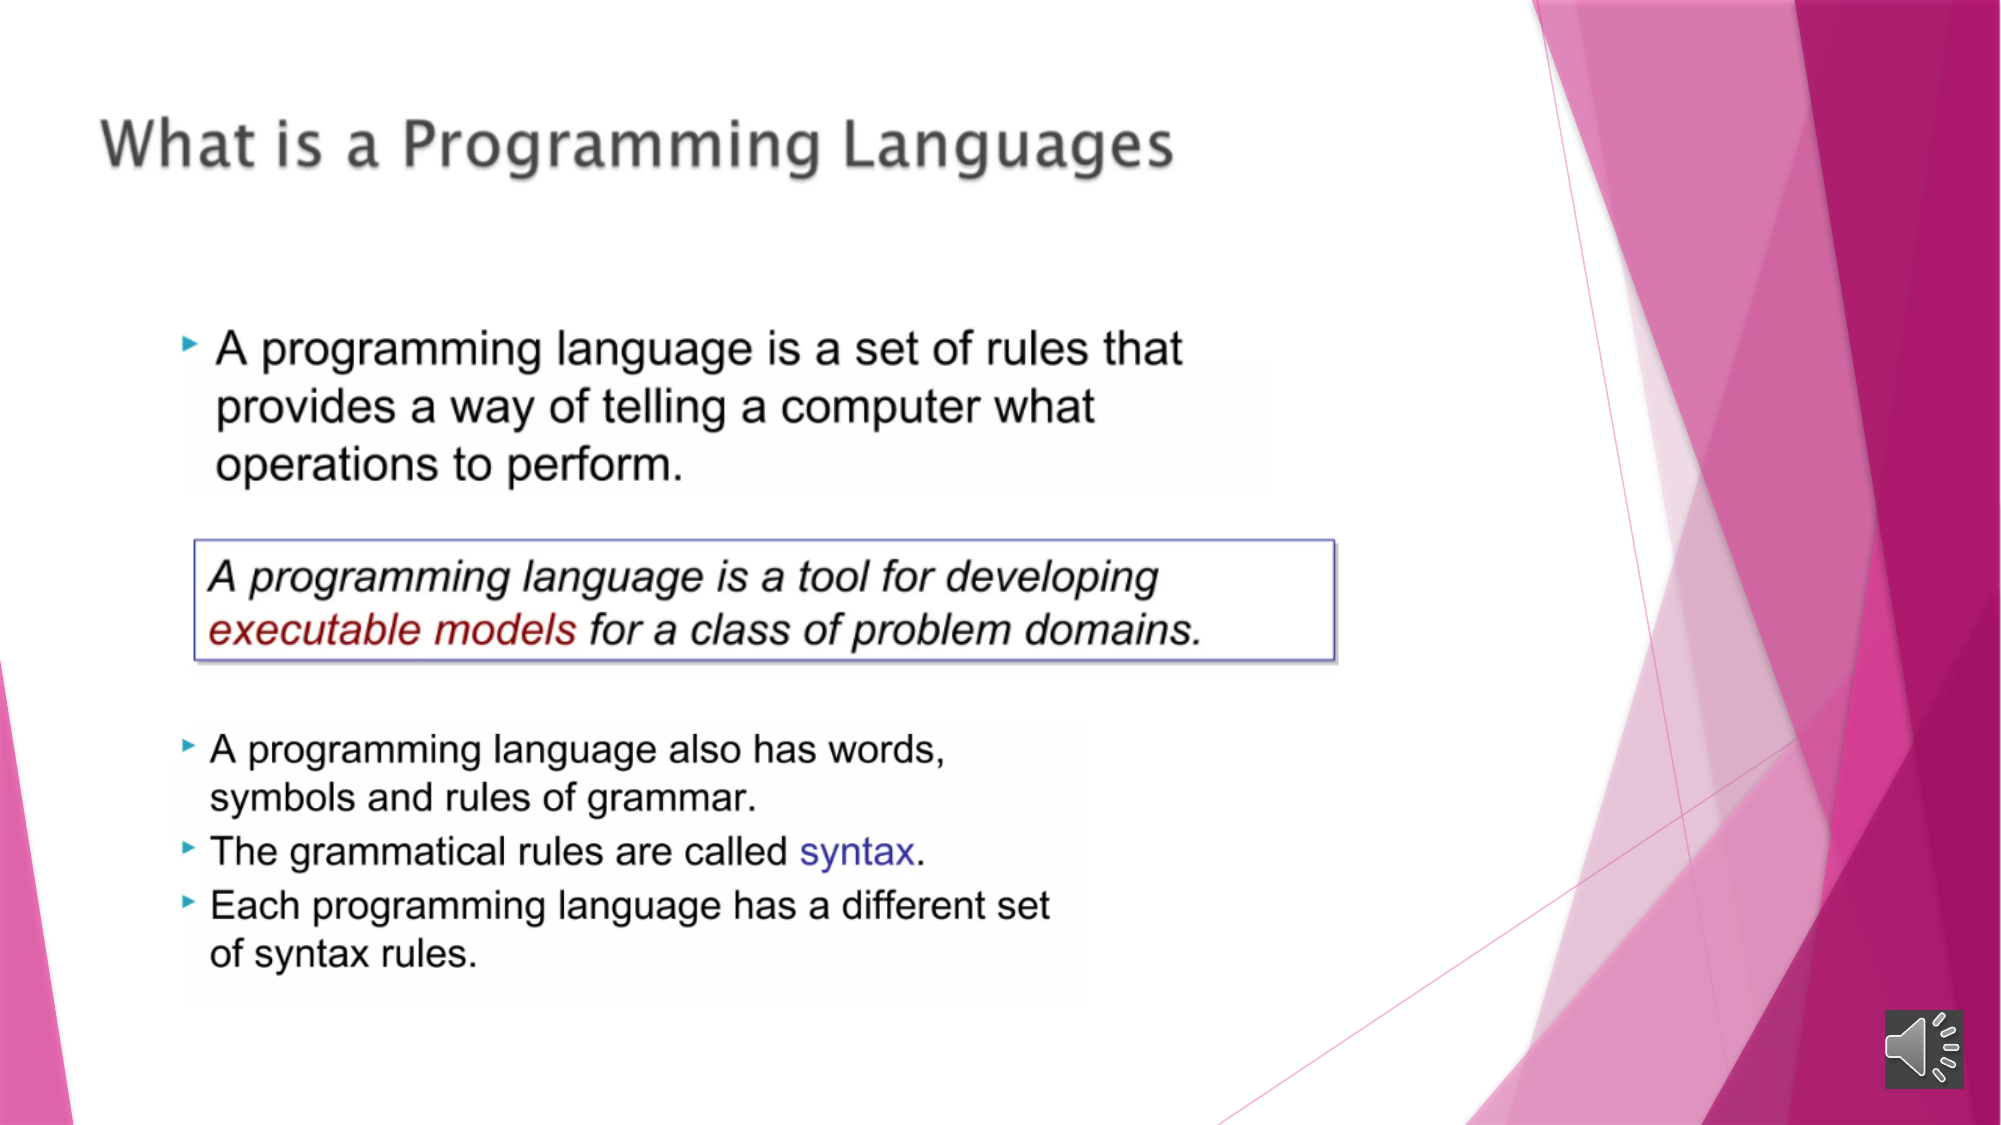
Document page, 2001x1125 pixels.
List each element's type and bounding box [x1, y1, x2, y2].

picture [157, 723, 1084, 1008]
picture [1884, 1009, 1966, 1090]
picture [83, 101, 1272, 496]
picture [171, 516, 1370, 704]
